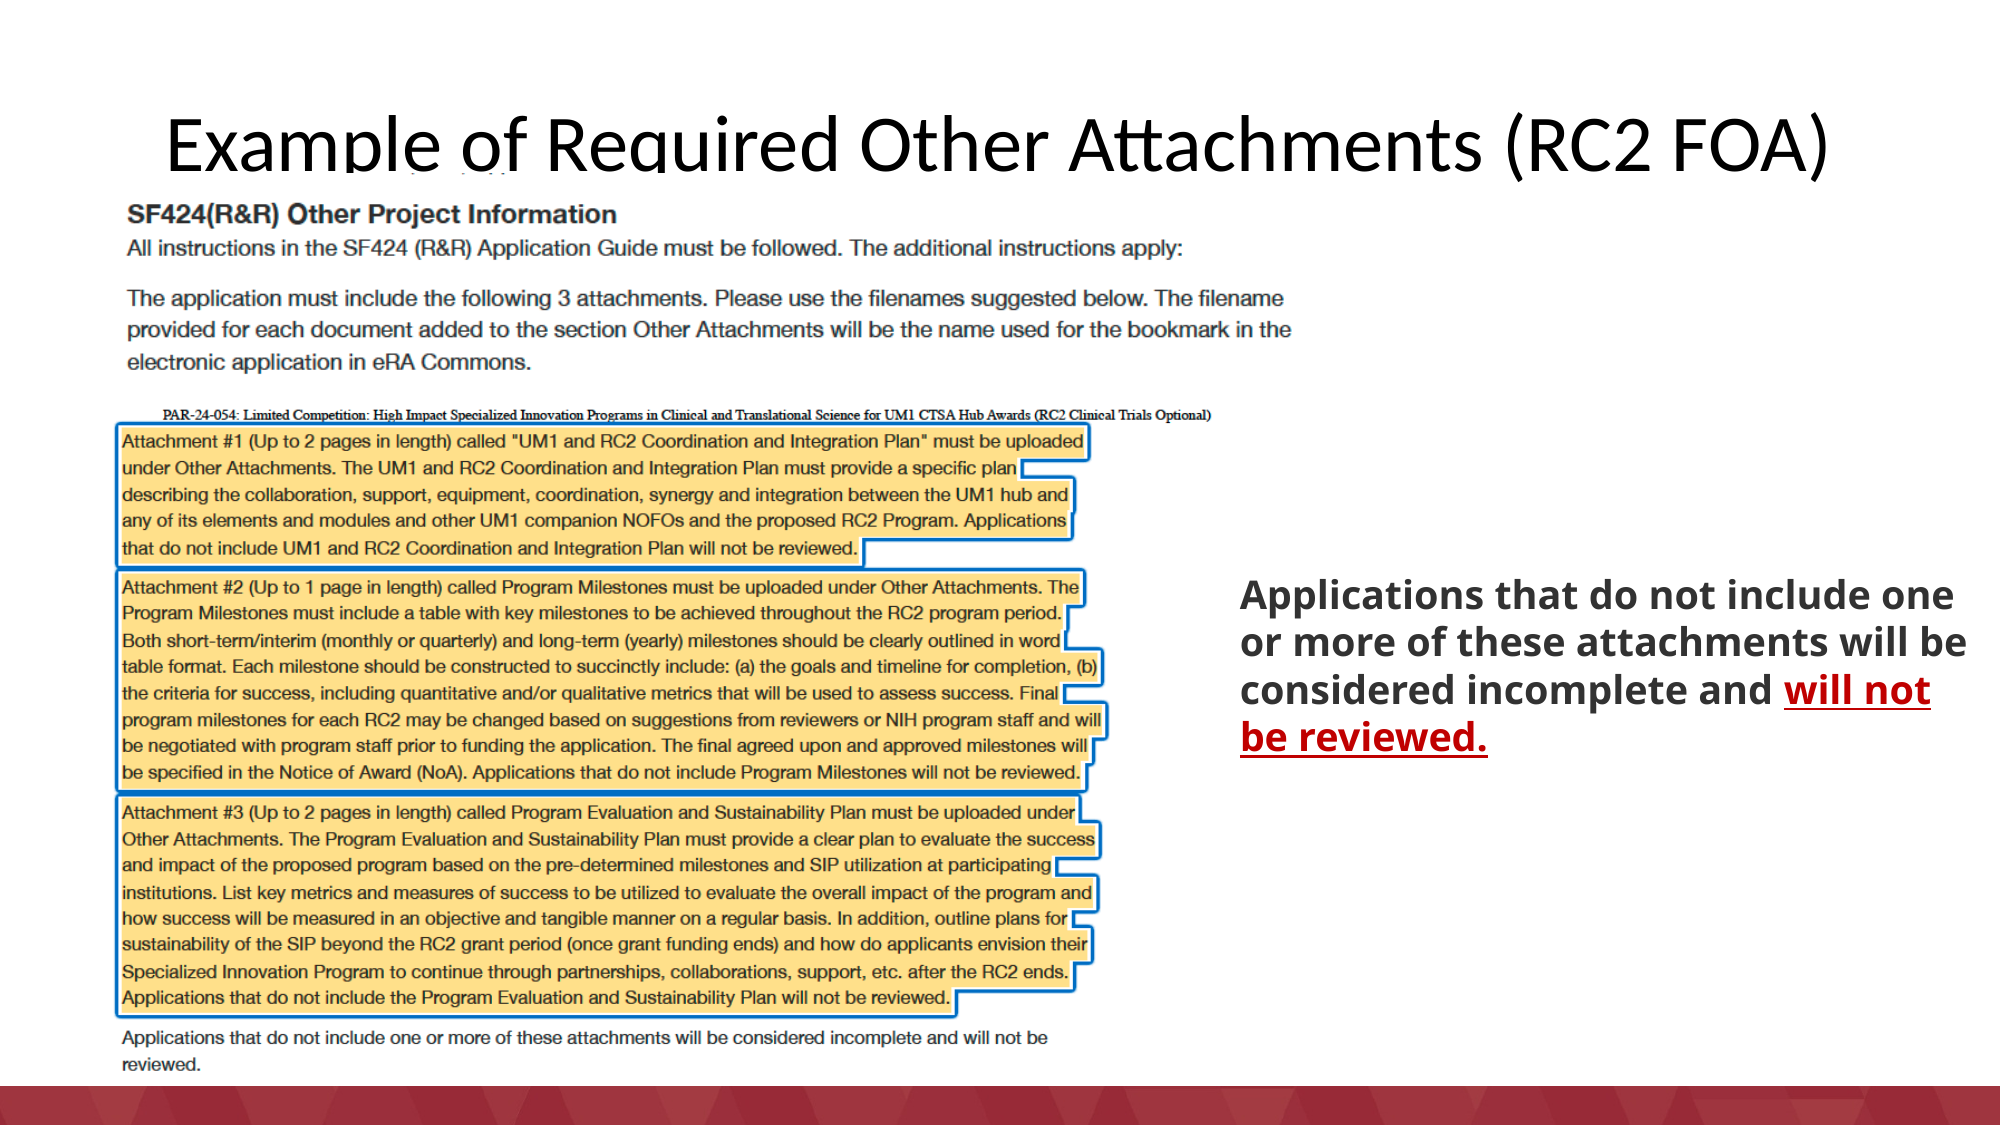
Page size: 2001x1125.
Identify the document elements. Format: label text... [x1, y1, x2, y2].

title Example of Required Other Attachments (RC2 FOA) [99, 45, 1900, 233]
picture [74, 173, 1404, 1078]
picture [0, 1086, 2000, 1125]
text_box Applications that do not include one or more of these attachments will be considered incomplete and will not be reviewed. [1279, 562, 2000, 815]
